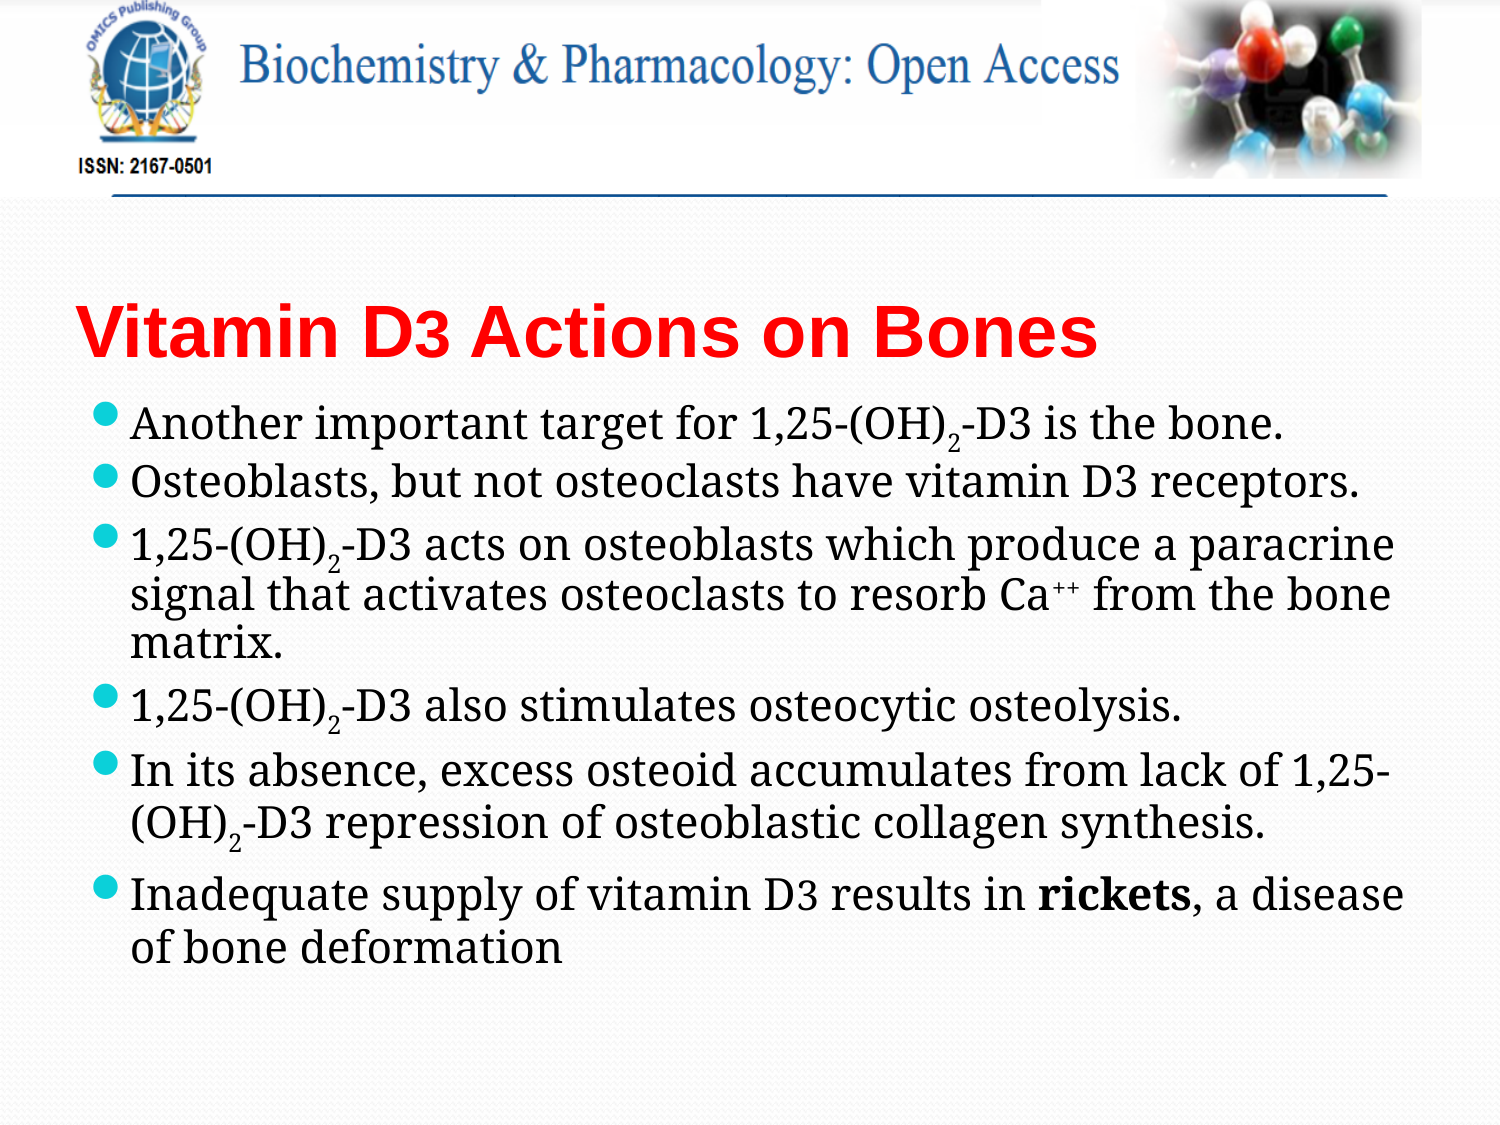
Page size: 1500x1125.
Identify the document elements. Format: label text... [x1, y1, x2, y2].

title Vitamin D3 Actions on Bones [75, 275, 1425, 372]
list Another important target for 1,25-(OH)2-D3 is the bone. Osteoblasts, but not osteoclasts have vitamin D3 receptors. 1,25-(OH)2-D3 acts on osteoblasts which produce a paracrine signal that activates osteoclasts to resorb Ca++ from the bone matrix. 1,25-(OH)2-D3 also stimulates osteocytic osteolysis. In its absence, excess osteoid accumulates from lack of 1,25-(OH)2-D3 repression of osteoblastic collagen synthesis. Inadequate supply of vitamin D3 results in rickets, a disease of bone deformation [75, 387, 1425, 1075]
picture [0, 0, 1500, 197]
